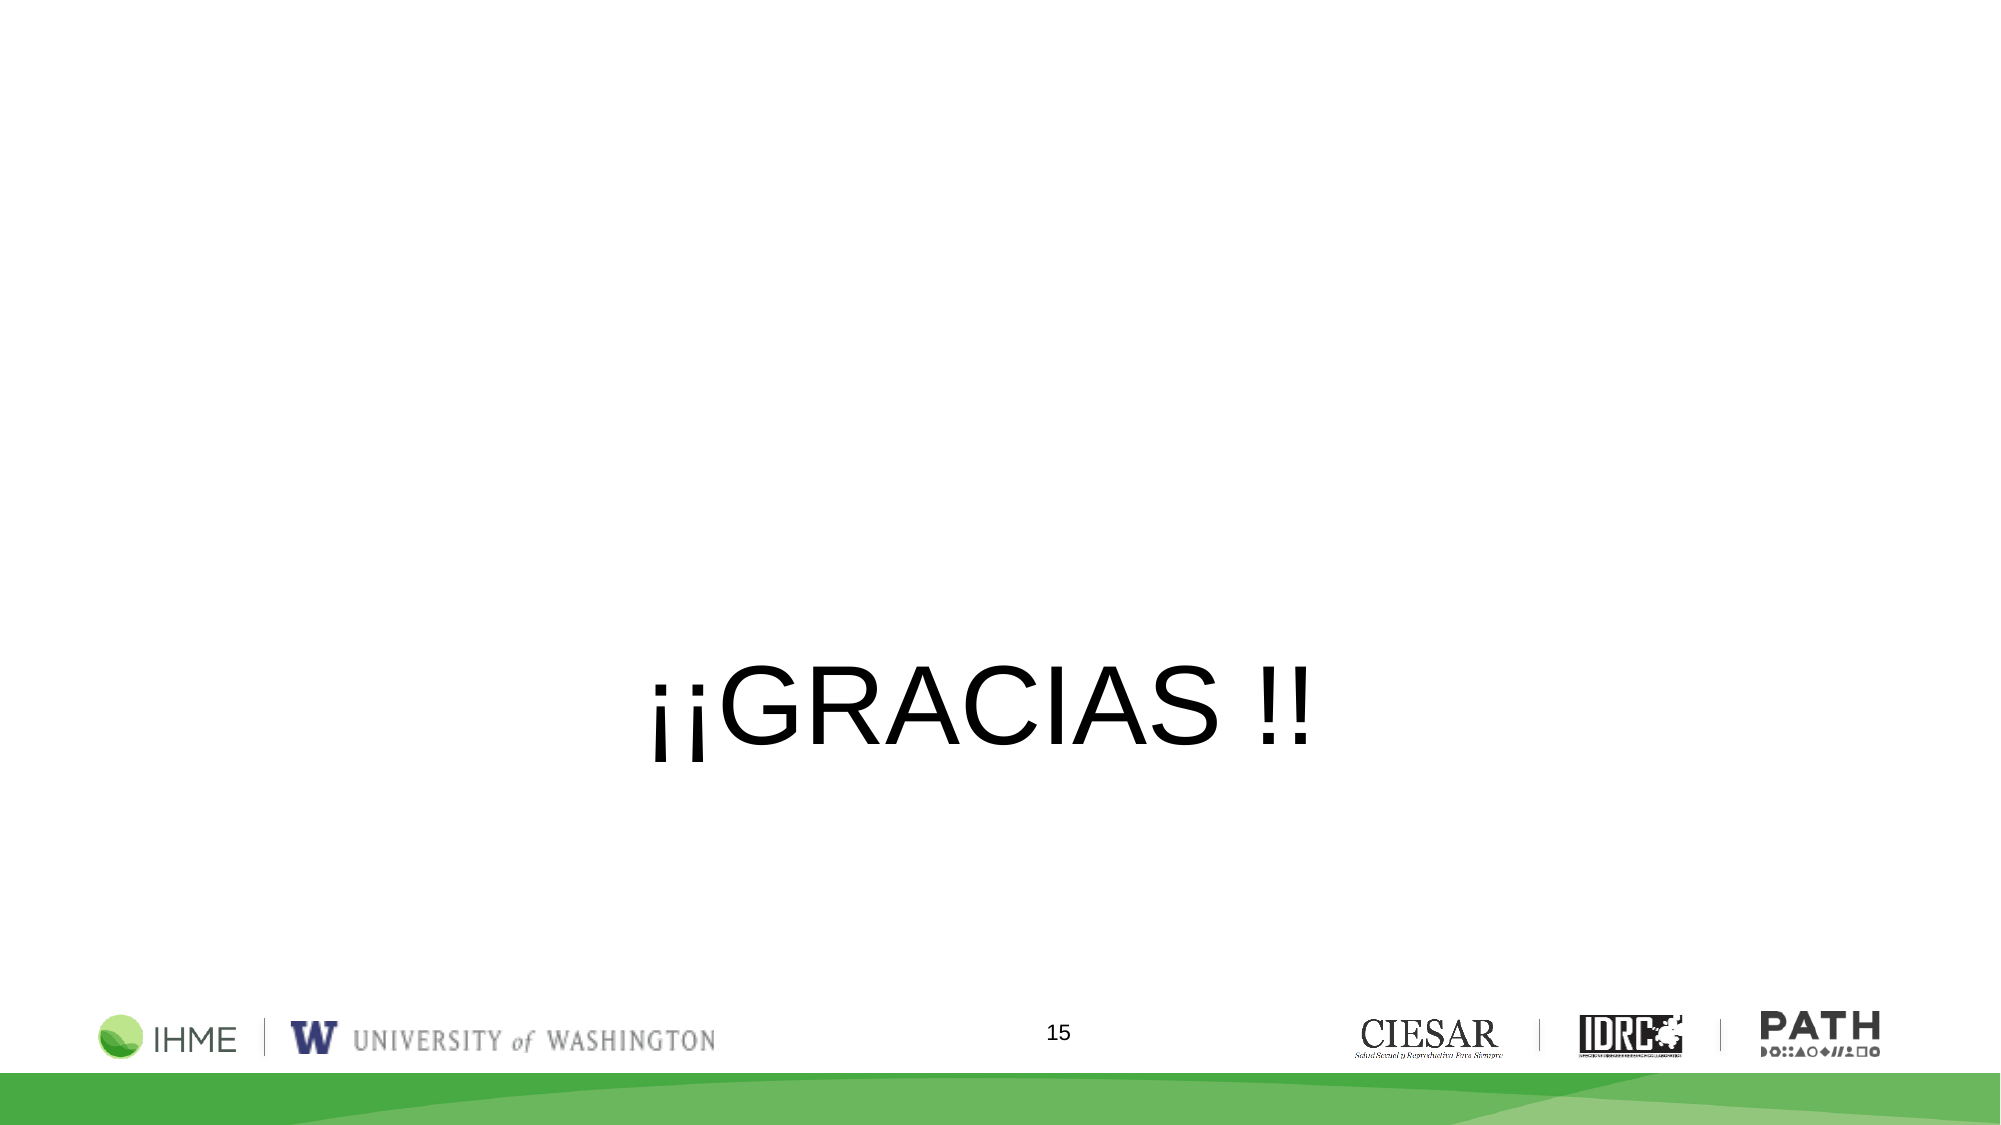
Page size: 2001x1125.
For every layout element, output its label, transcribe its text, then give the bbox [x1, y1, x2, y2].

picture [98, 1014, 236, 1059]
picture [0, 1073, 2001, 1125]
list ¡¡GRACIAS !! [79, 624, 1880, 914]
slide_number 15 [1029, 1011, 1088, 1054]
picture [1576, 1013, 1684, 1060]
picture [1353, 1018, 1503, 1059]
